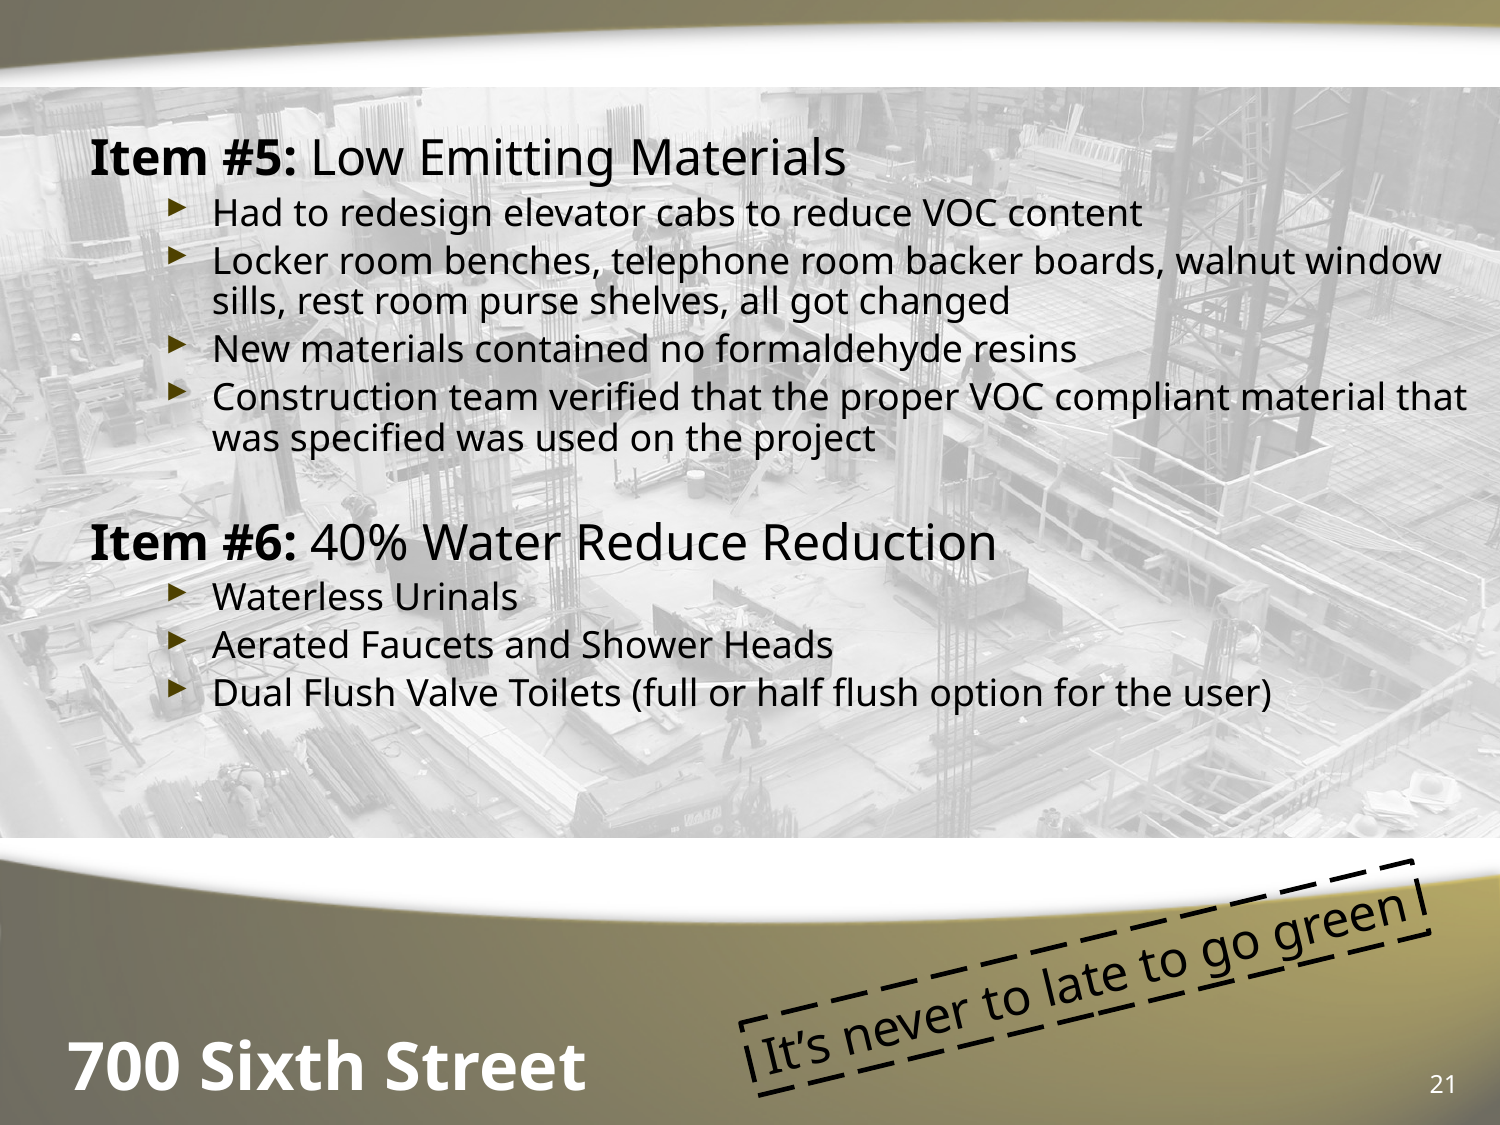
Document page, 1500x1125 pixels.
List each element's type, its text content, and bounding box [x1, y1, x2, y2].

text_box It’s never to late to go green [740, 860, 1430, 1096]
picture [0, 87, 1500, 838]
slide_number 21 [1387, 1060, 1500, 1125]
text_box 700 Sixth Street [52, 1016, 603, 1112]
